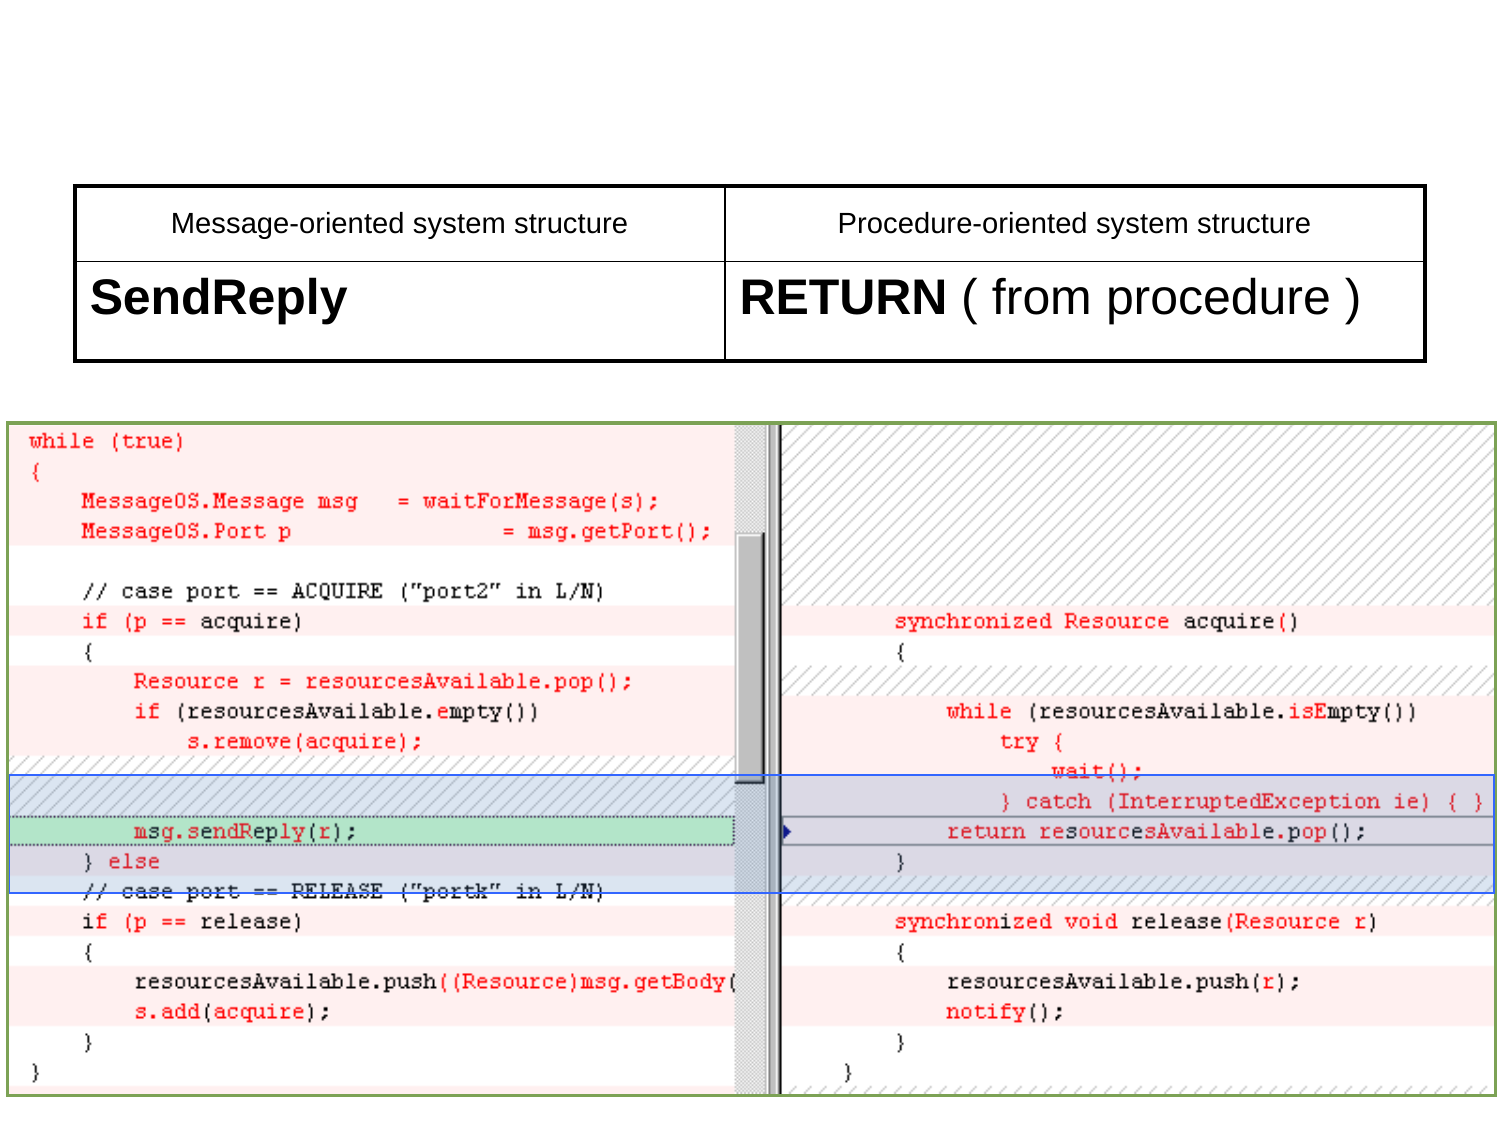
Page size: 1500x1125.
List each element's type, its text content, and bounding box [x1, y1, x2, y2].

picture [9, 424, 1495, 1095]
table_header Procedure-oriented system structure [726, 188, 1423, 261]
table_cell SendReply [77, 262, 724, 359]
table_header Message-oriented system structure [77, 188, 724, 261]
table_cell RETURN ( from procedure ) [726, 262, 1423, 359]
